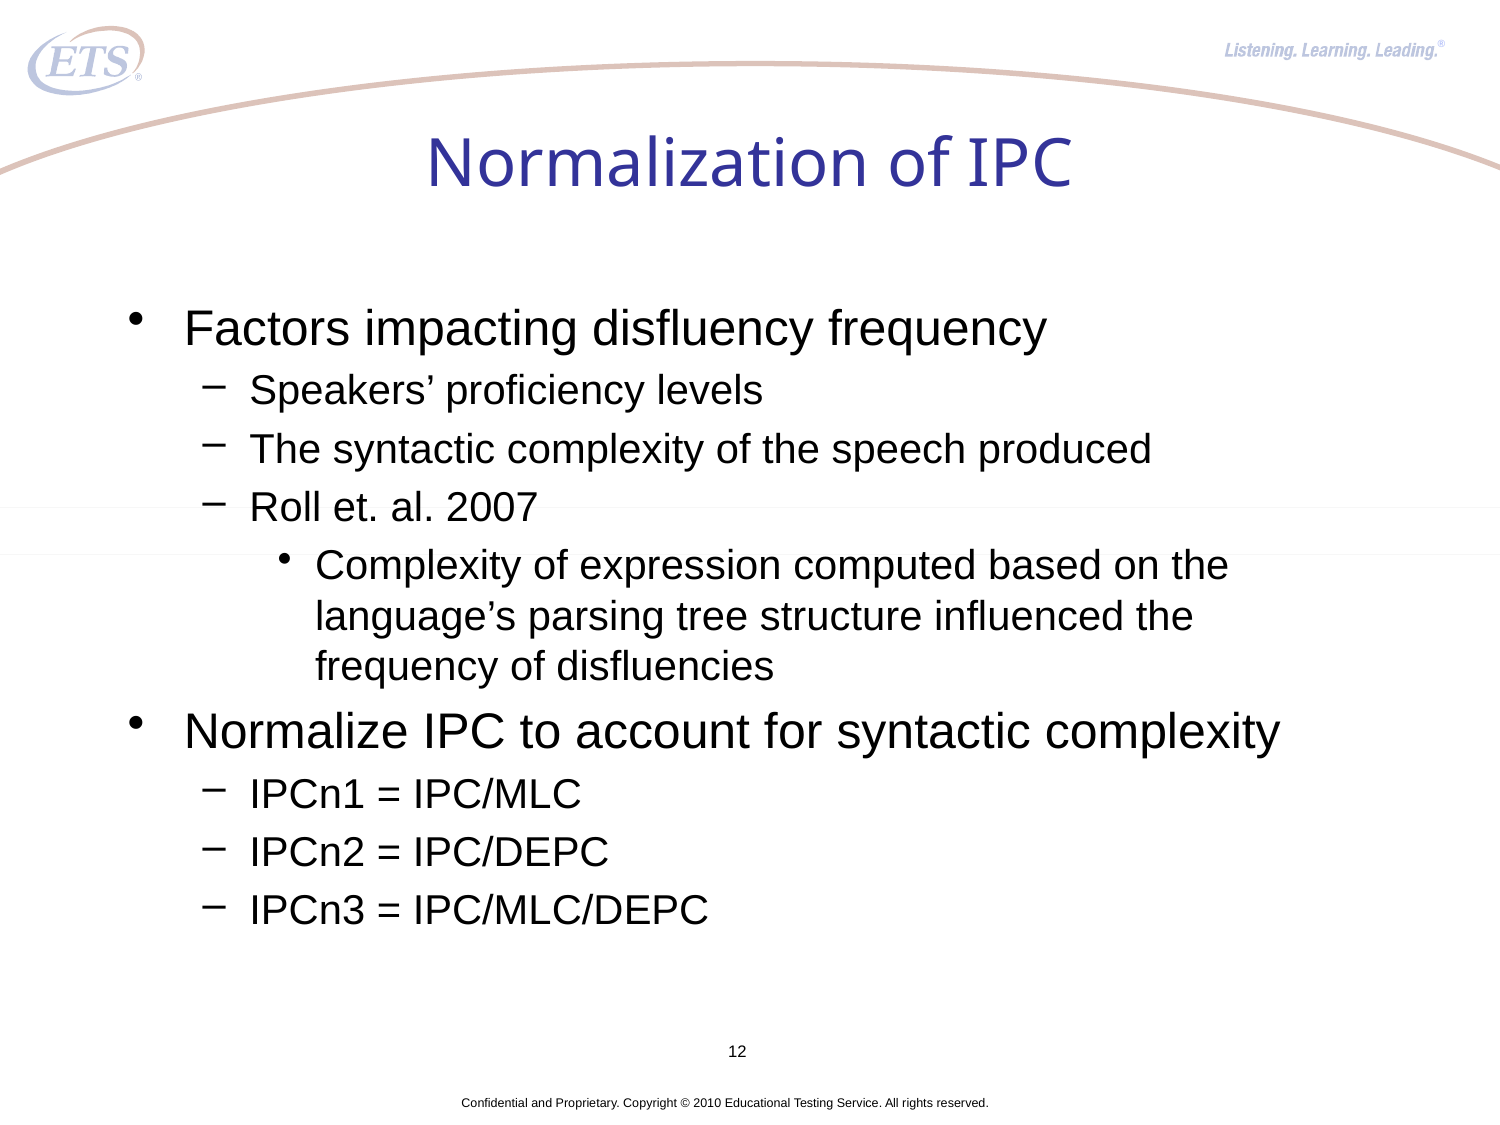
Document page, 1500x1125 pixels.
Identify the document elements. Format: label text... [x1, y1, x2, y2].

list Factors impacting disfluency frequency Speakers’ proficiency levels The syntactic complexity of the speech produced Roll et. al. 2007 Complexity of expression computed based on the language’s parsing tree structure influenced the frequency of disfluencies Normalize IPC to account for syntactic complexity IPCn1 = IPC/MLC IPCn2 = IPC/DEPC IPCn3 = IPC/MLC/DEPC [112, 287, 1388, 1026]
footer Confidential and Proprietary. Copyright © 2010 Educational Testing Service. All rights reserved. [274, 1087, 1176, 1125]
title Normalization of IPC [112, 112, 1388, 251]
slide_number 12 [699, 1032, 776, 1084]
